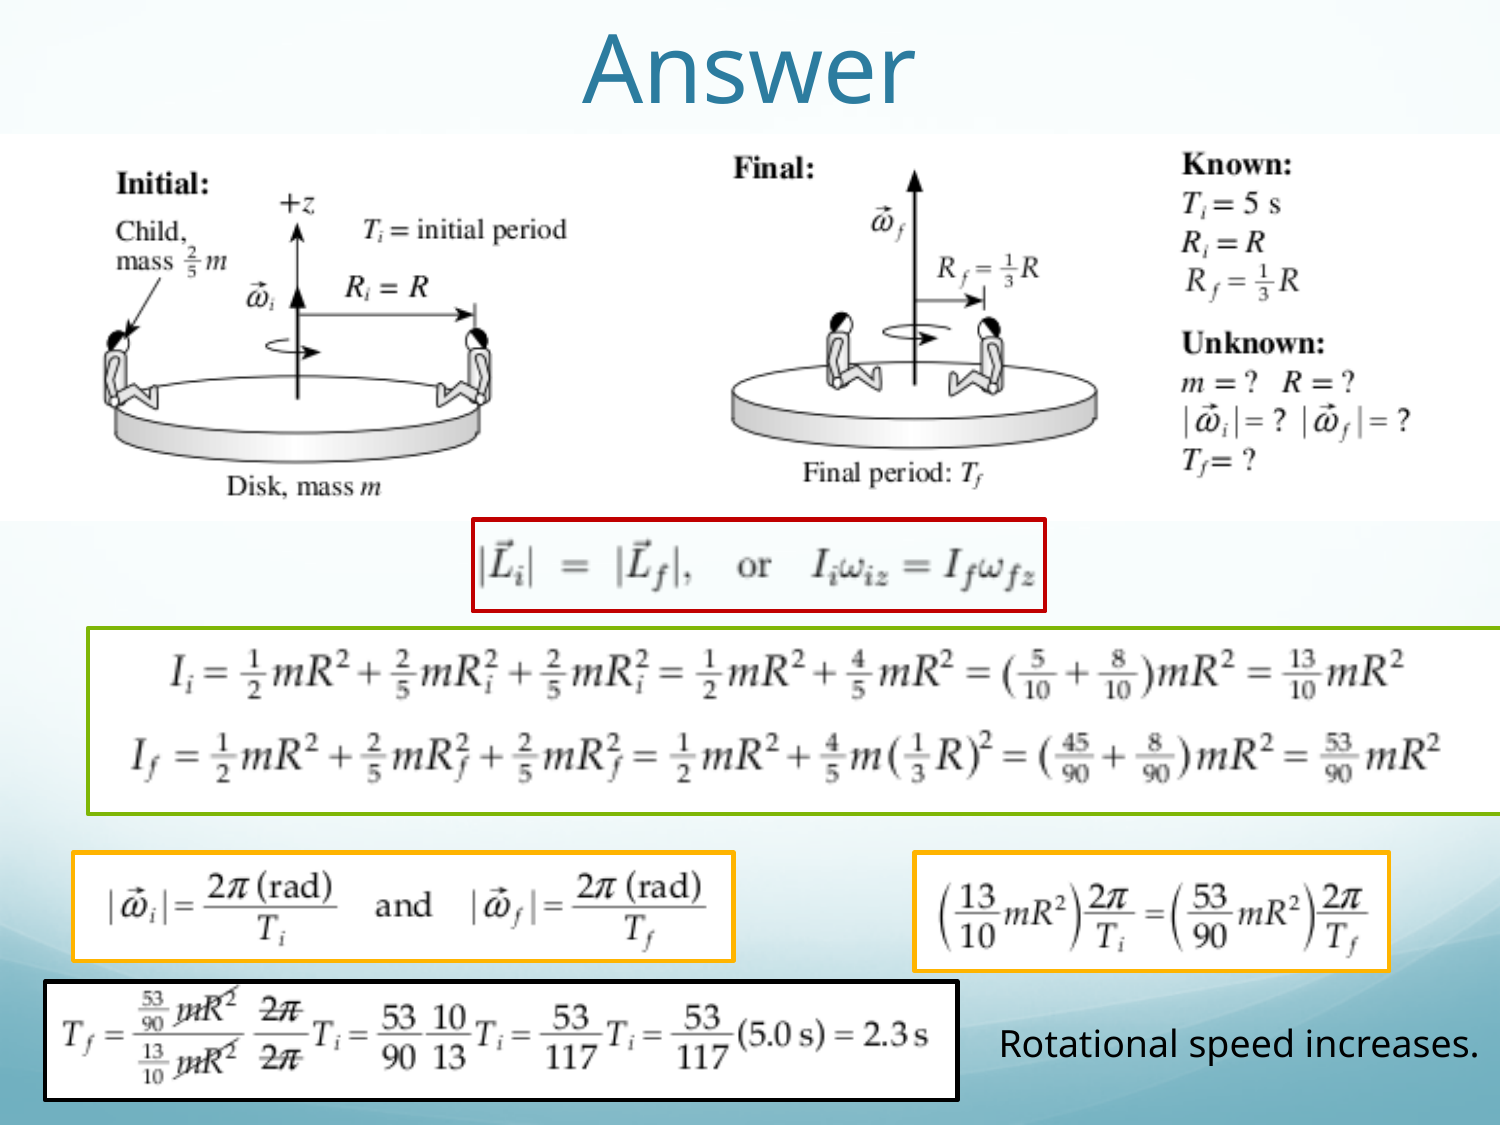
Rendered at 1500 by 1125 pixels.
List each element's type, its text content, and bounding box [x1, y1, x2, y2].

picture [46, 982, 956, 1099]
picture [89, 629, 1500, 813]
picture [915, 853, 1388, 970]
picture [74, 853, 732, 960]
text_box Rotational speed increases. [983, 1012, 1500, 1072]
picture [0, 133, 1500, 610]
title Answer [90, 24, 1410, 130]
